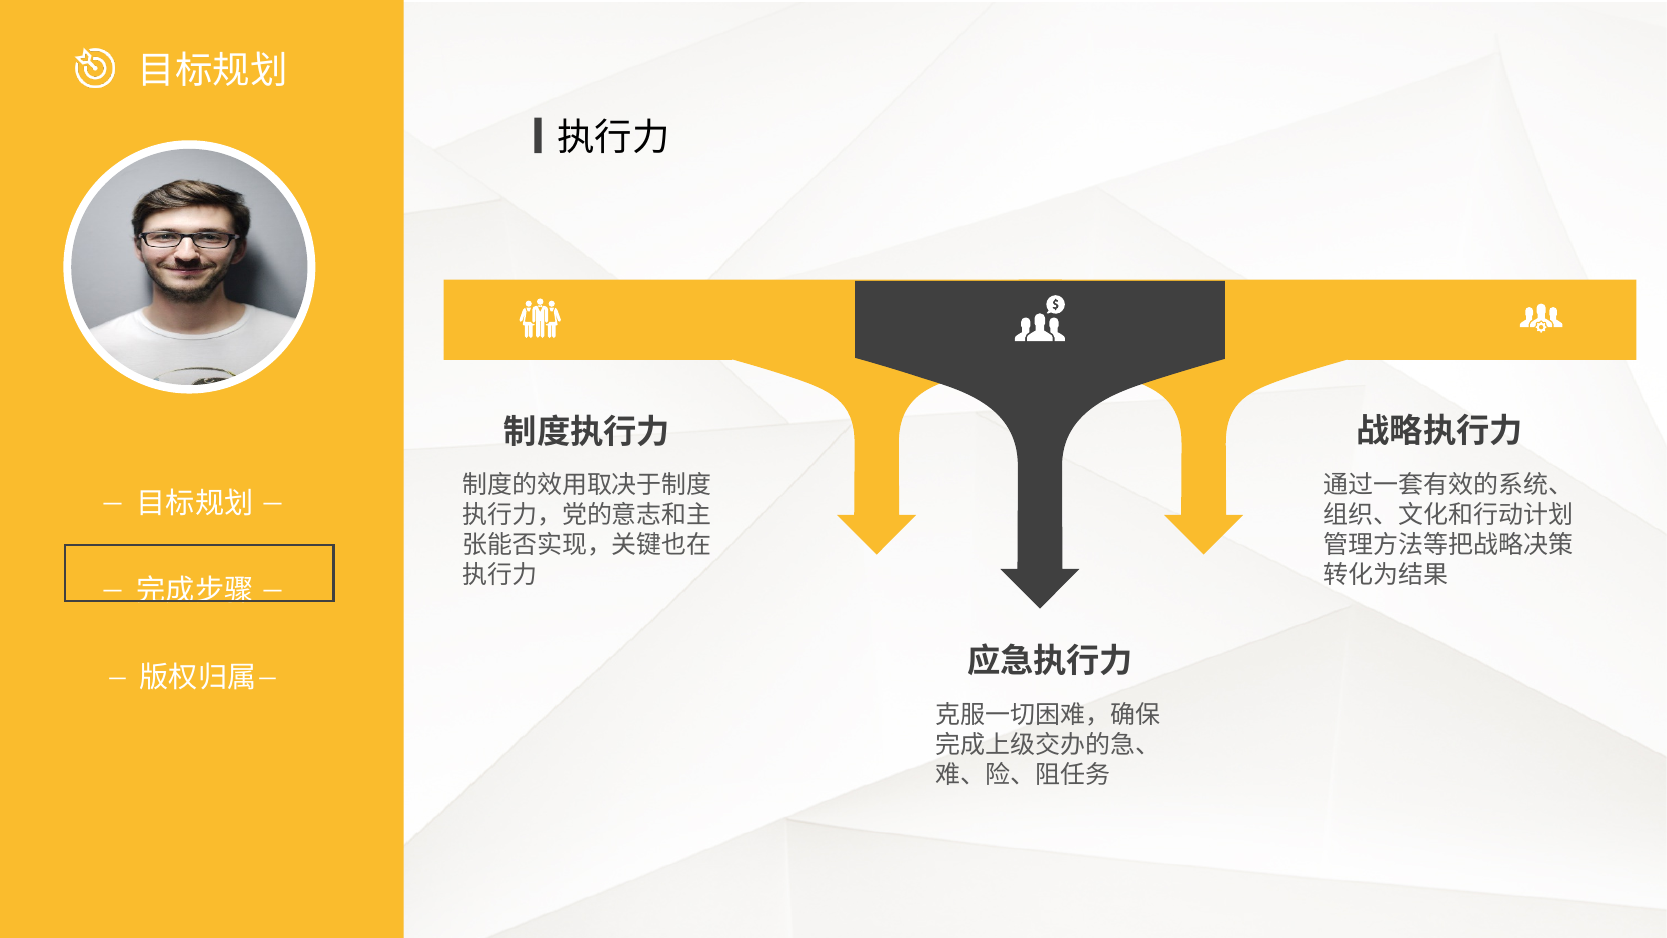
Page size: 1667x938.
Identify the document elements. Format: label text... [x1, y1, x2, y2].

picture [71, 148, 308, 385]
text_box [64, 544, 335, 602]
picture [74, 47, 115, 88]
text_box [854, 280, 1225, 609]
text_box 通过一套有效的系统、组织、文化和行动计划管理方法等把战略决策转化为结果 [1308, 555, 1608, 597]
text_box 克服一切困难，确保完成上级交办的急、难、险、阻任务 [920, 690, 1200, 796]
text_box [534, 105, 687, 166]
picture [404, 2, 1667, 938]
text_box 制度的效用取决于制度执行力，党的意志和主张能否实现，关键也在执行力 [447, 555, 732, 597]
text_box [1062, 279, 1637, 555]
text_box 应急执行力 [952, 631, 1149, 686]
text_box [443, 279, 1062, 555]
